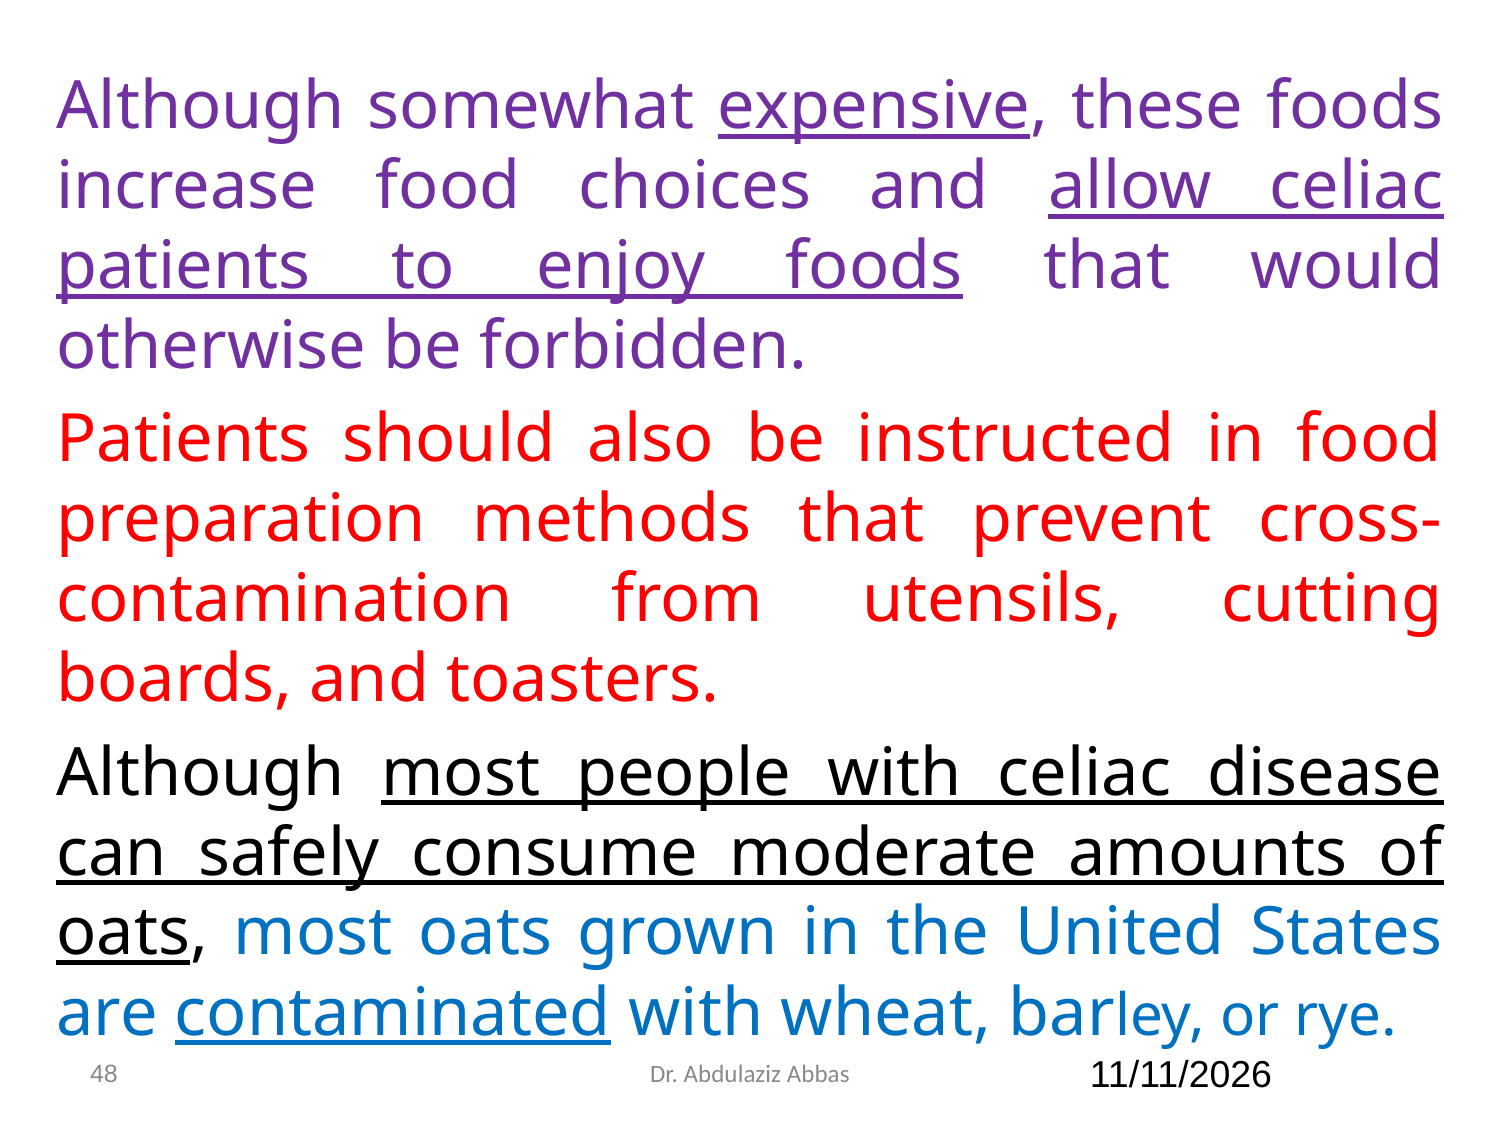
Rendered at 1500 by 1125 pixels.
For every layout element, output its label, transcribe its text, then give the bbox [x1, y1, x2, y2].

footer Dr. Abdulaziz Abbas [512, 1042, 988, 1103]
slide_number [1074, 1042, 1425, 1103]
slide_number 48 [75, 1042, 425, 1103]
list Although somewhat expensive, these foods increase food choices and allow celiac patients to enjoy foods that would otherwise be forbidden. Patients should also be instructed in food preparation methods that prevent cross-contamination from utensils, cutting boards, and toasters. Although most people with celiac disease can safely consume moderate amounts of oats, most oats grown in the United States are contaminated with wheat, barley, or rye. [41, 54, 1459, 1047]
